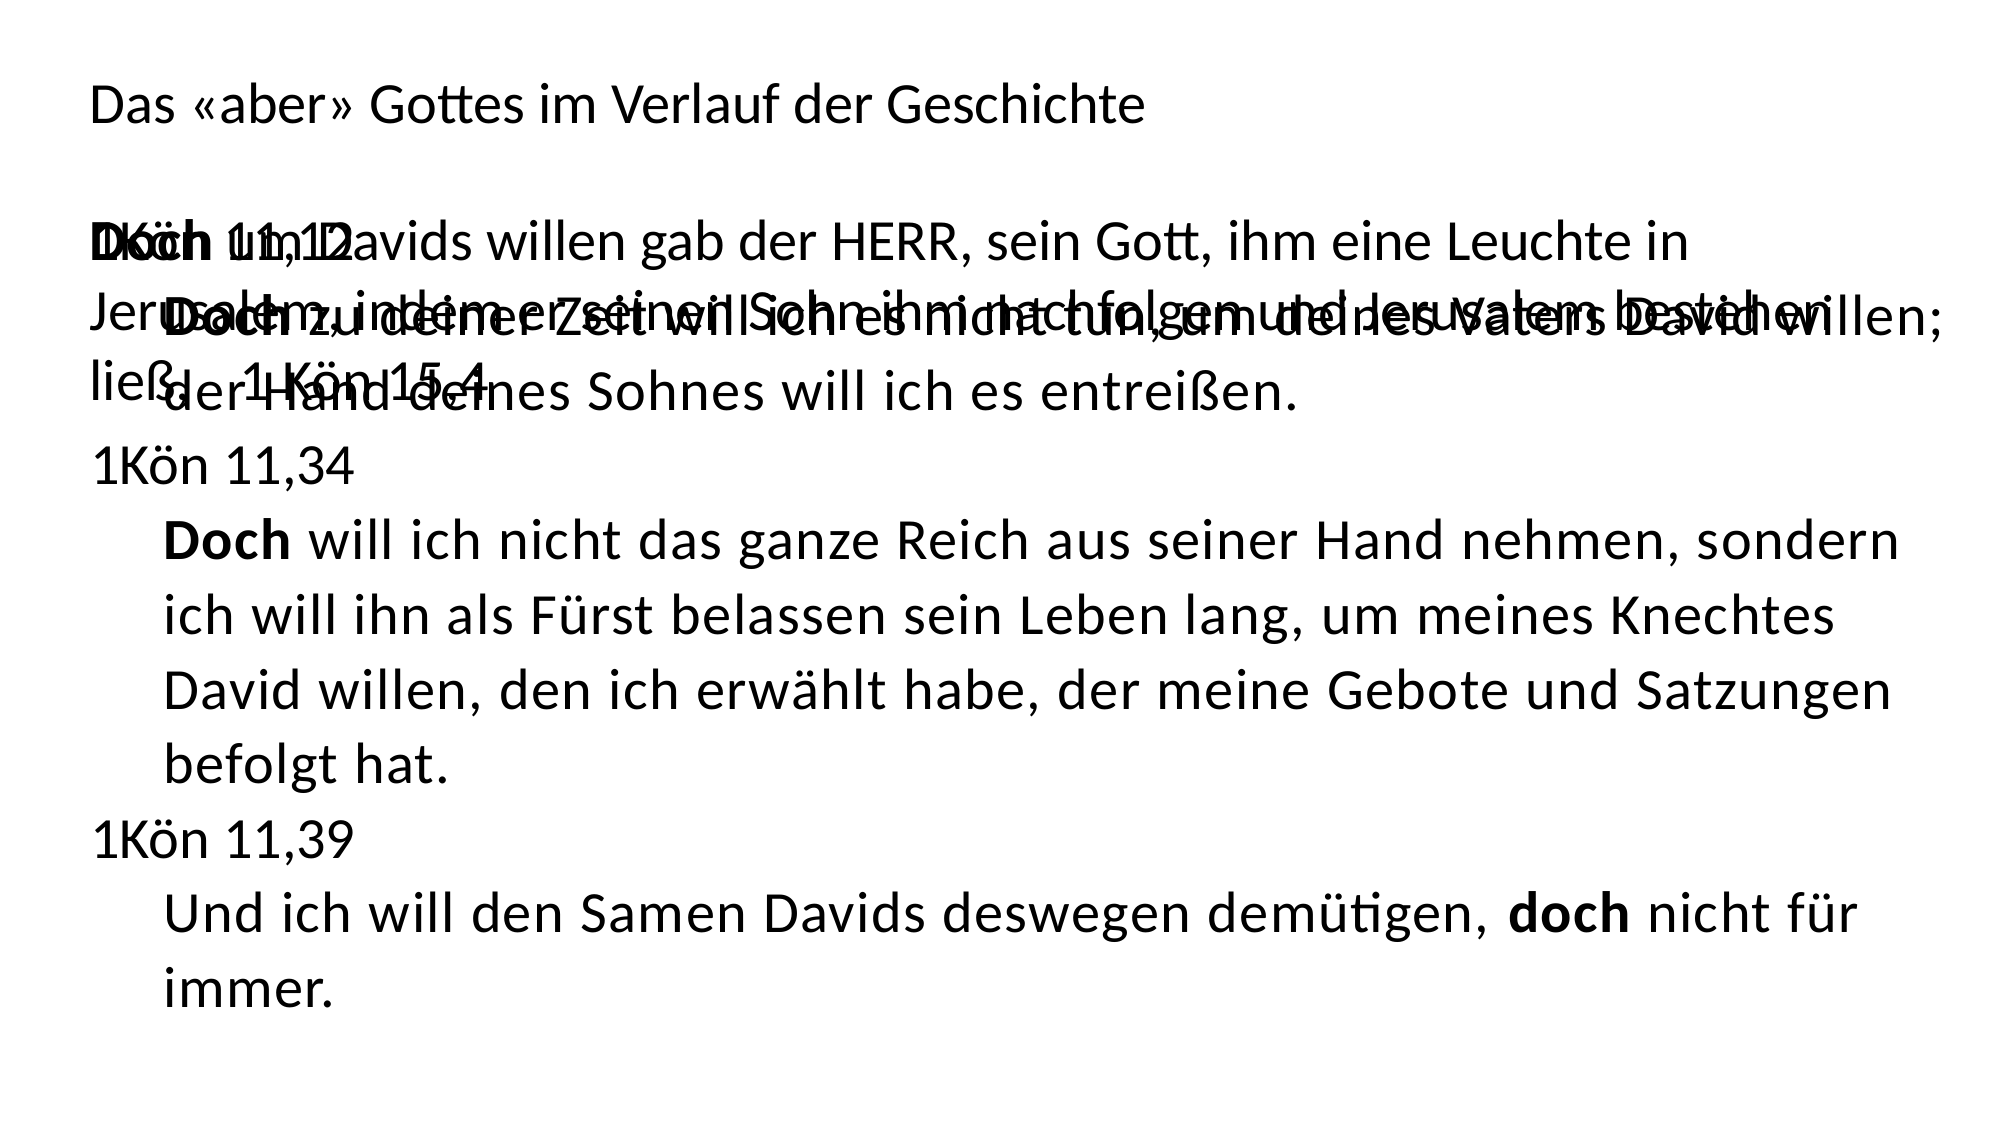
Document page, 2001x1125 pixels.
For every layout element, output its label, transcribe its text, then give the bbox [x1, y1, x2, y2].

text_box 1Kön 11,12 Doch zu deiner Zeit will ich es nicht tun, um deines Vaters David willen; der Hand deines Sohnes will ich es entreißen. 1Kön 11,34 Doch will ich nicht das ganze Reich aus seiner Hand nehmen, sondern ich will ihn als Fürst belassen sein Leben lang, um meines Knechtes David willen, den ich erwählt habe, der meine Gebote und Satzungen befolgt hat. 1Kön 11,39 Und ich will den Samen Davids deswegen demütigen, doch nicht für immer. [75, 195, 1972, 1027]
text_box Das «aber» Gottes im Verlauf der Geschichte [75, 58, 1925, 143]
